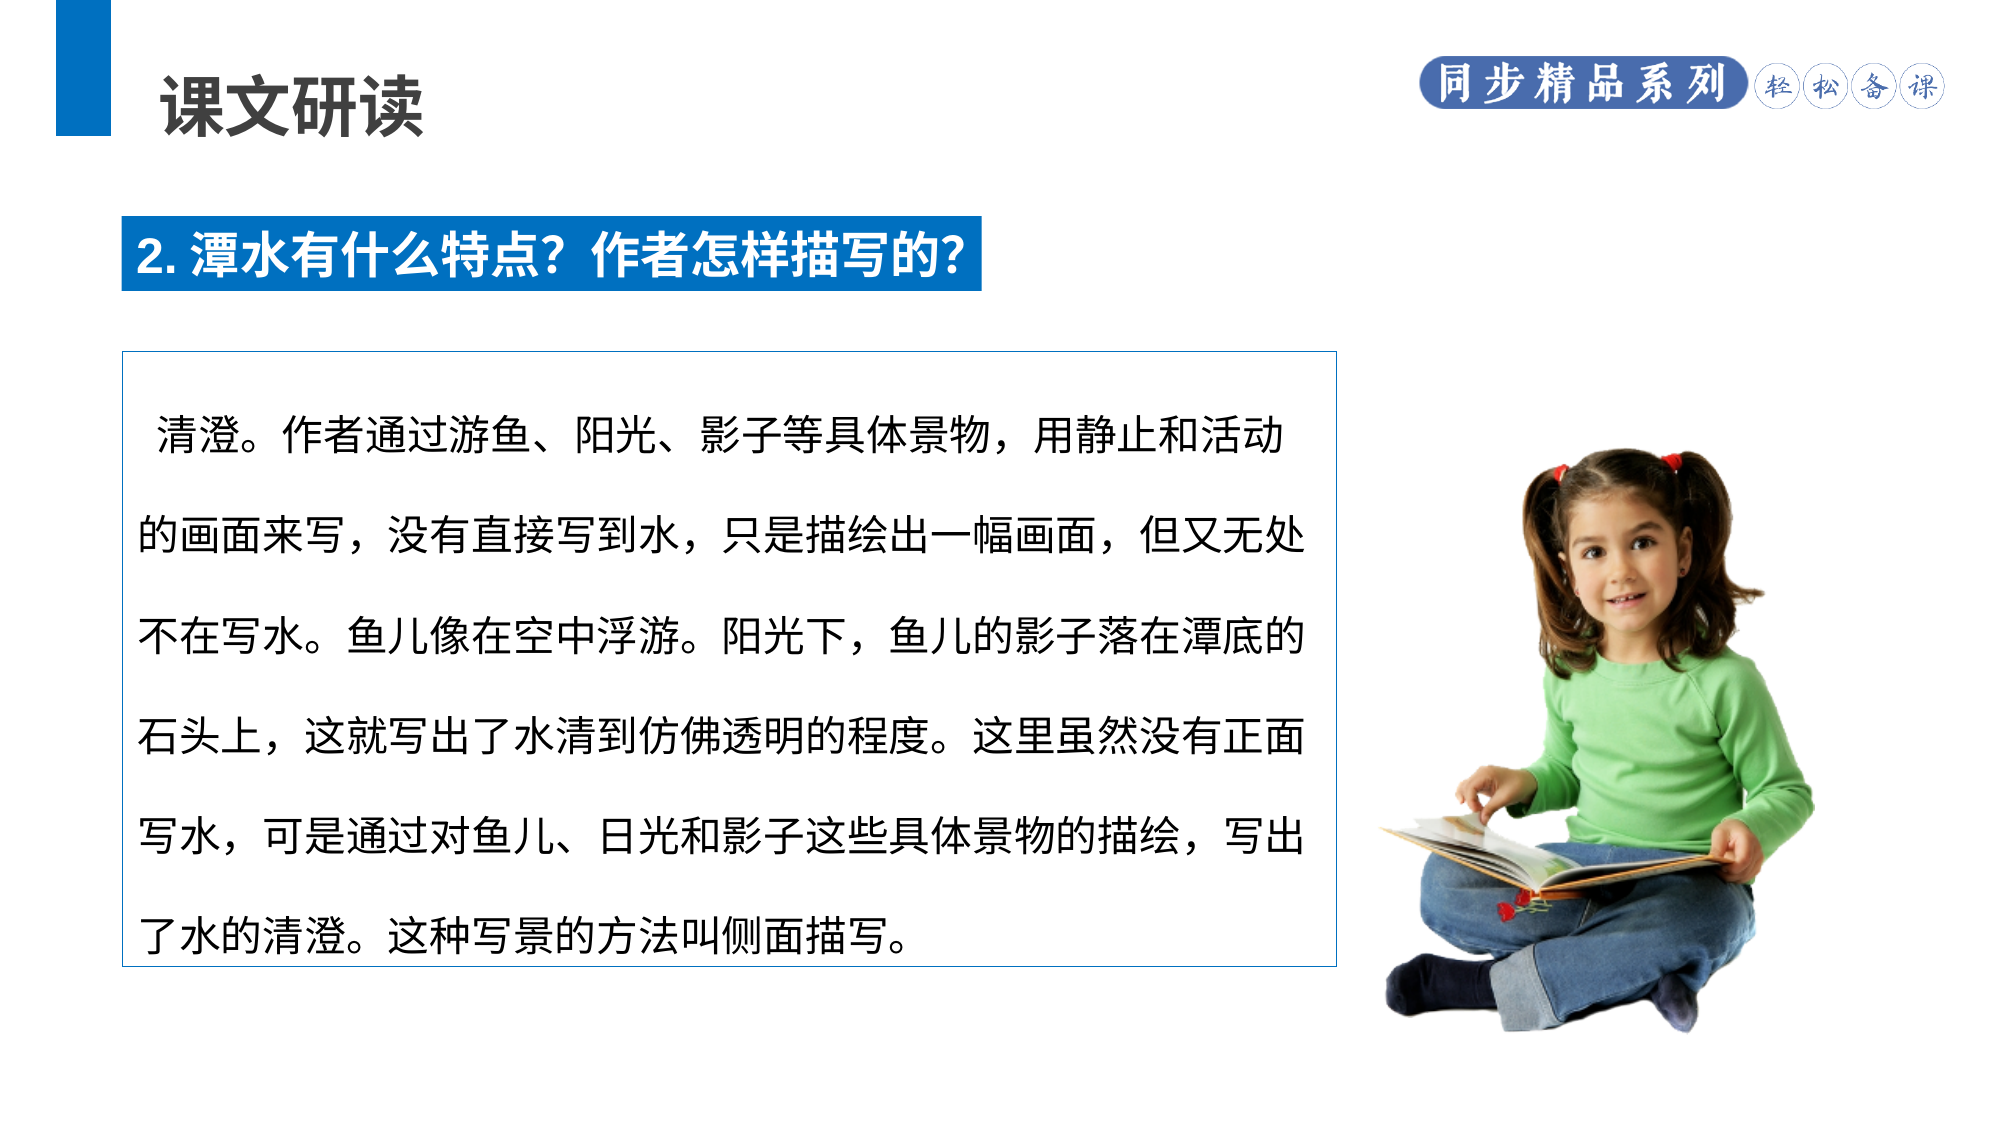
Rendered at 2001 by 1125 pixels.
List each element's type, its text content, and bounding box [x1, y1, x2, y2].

picture [1377, 447, 1815, 1035]
picture [1401, 34, 1965, 136]
text_box [56, 0, 111, 136]
text_box 清澄。作者通过游鱼、阳光、影子等具体景物，用静止和活动的画面来写，没有直接写到水，只是描绘出一幅画面，但又无处不在写水。鱼儿像在空中浮游。阳光下，鱼儿的影子落在潭底的石头上，这就写出了水清到仿佛透明的程度。这里虽然没有正面写水，可是通过对鱼儿、日光和影子这些具体景物的描绘，写出了水的清澄。这种写景的方法叫侧面描写。 [122, 351, 1337, 967]
text_box 2.潭水有什么特点？作者怎样描写的？ [121, 216, 982, 291]
text_box 课文研读 [143, 57, 647, 152]
